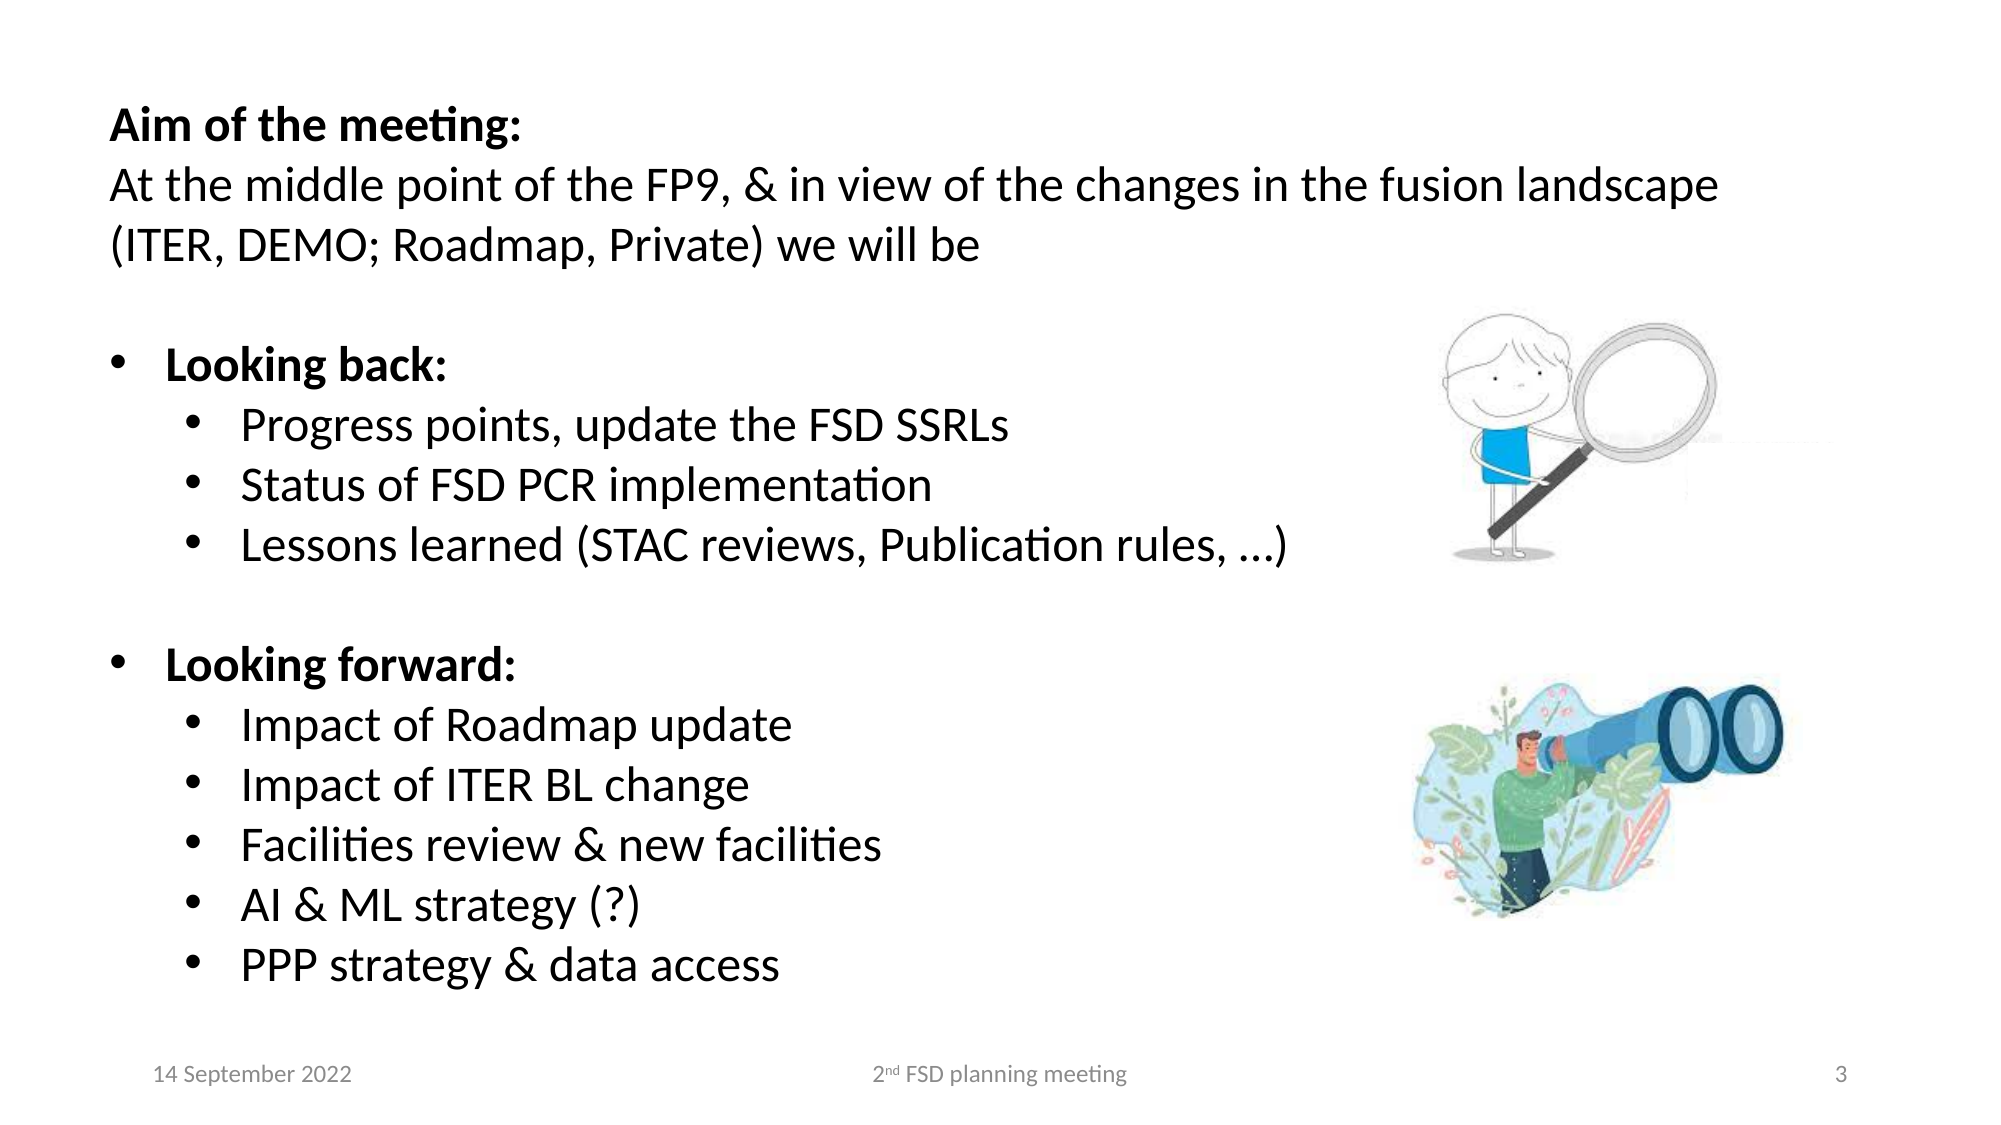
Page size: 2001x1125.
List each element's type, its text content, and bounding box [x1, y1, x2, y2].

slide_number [137, 1042, 588, 1103]
text_box Aim of the meeting: At the middle point of the FP9, & in view of the changes in the fusion landscape (ITER, DEMO; Roadmap, Private) we will be Looking back: Progress points, update the FSD SSRLs Status of FSD PCR implementation Lessons learned (STAC reviews, Publication rules, …) Looking forward: Impact of Roadmap update Impact of ITER BL change Facilities review & new facilities AI & ML strategy (?) PPP strategy & data access [94, 83, 1803, 999]
footer 2nd FSD planning meeting [662, 1042, 1338, 1103]
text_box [1357, 648, 1820, 987]
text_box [1438, 294, 1863, 593]
slide_number 3 [1412, 1042, 1863, 1103]
